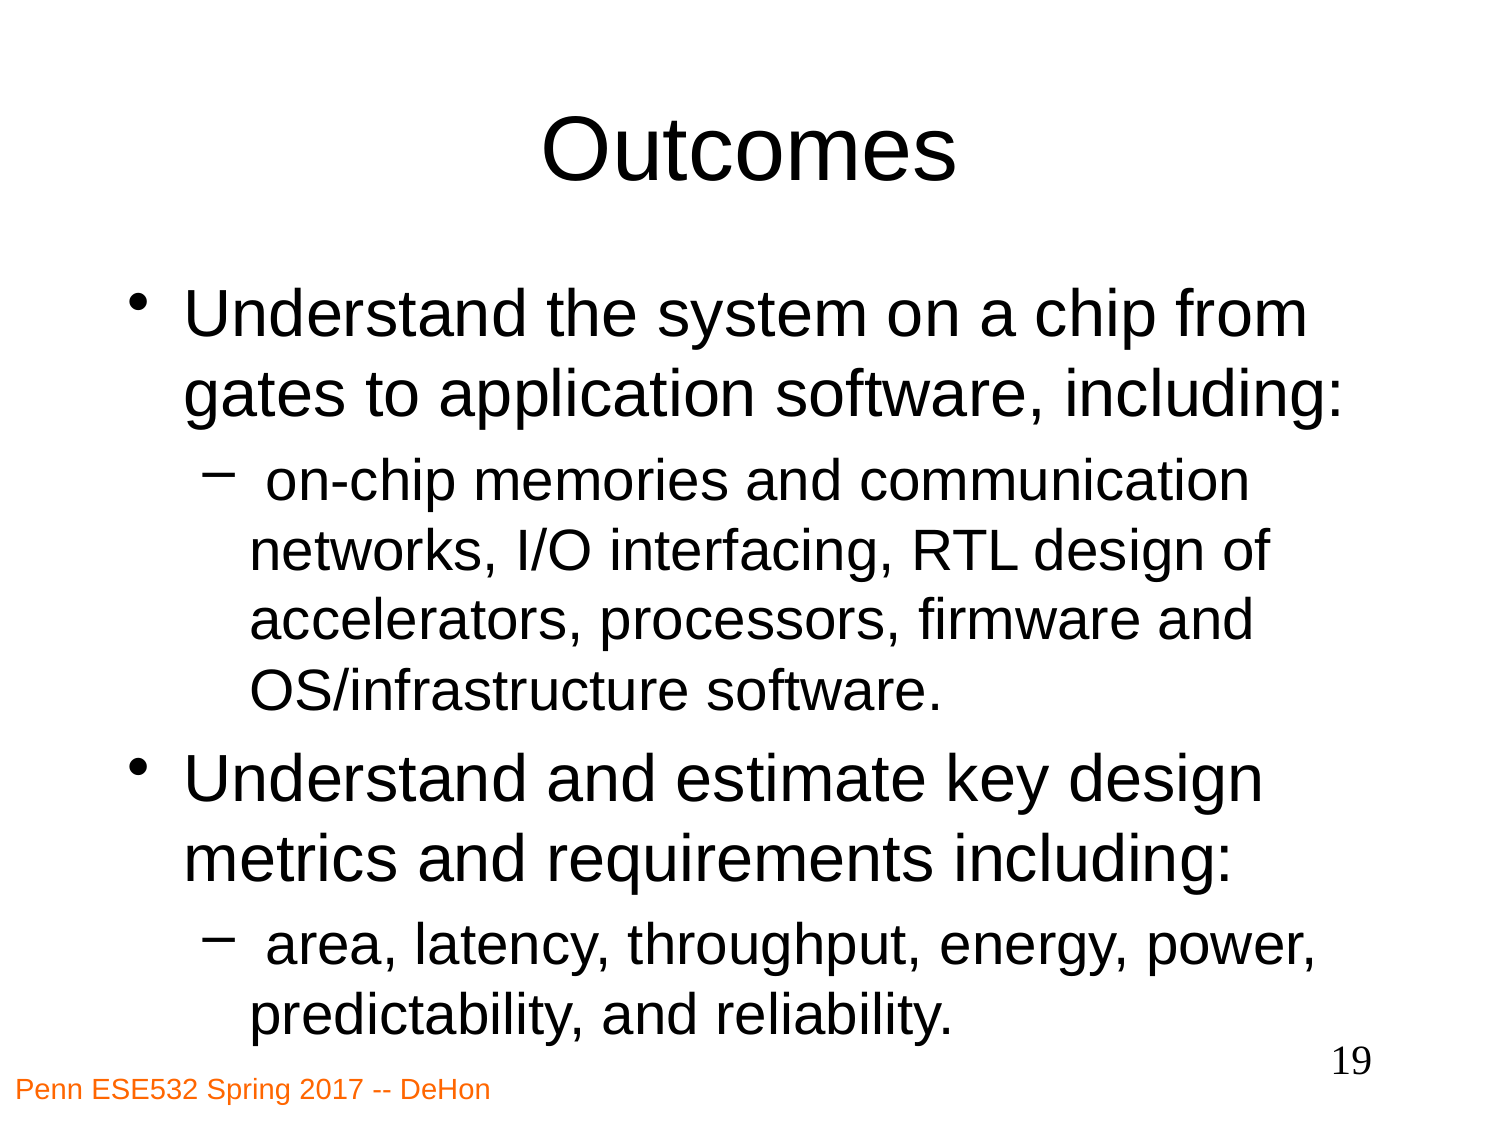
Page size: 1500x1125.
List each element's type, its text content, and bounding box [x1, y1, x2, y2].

slide_number Penn ESE532 Spring 2017 -- DeHon [0, 1062, 688, 1125]
list Understand the system on a chip from gates to application software, including: on-chip memories and communication networks, I/O interfacing, RTL design of accelerators, processors, firmware and OS/infrastructure software. Understand and estimate key design metrics and requirements including: area, latency, throughput, energy, power, predictability, and reliability. [112, 262, 1388, 938]
slide_number 19 [1074, 1024, 1388, 1101]
title Outcomes [112, 49, 1388, 238]
